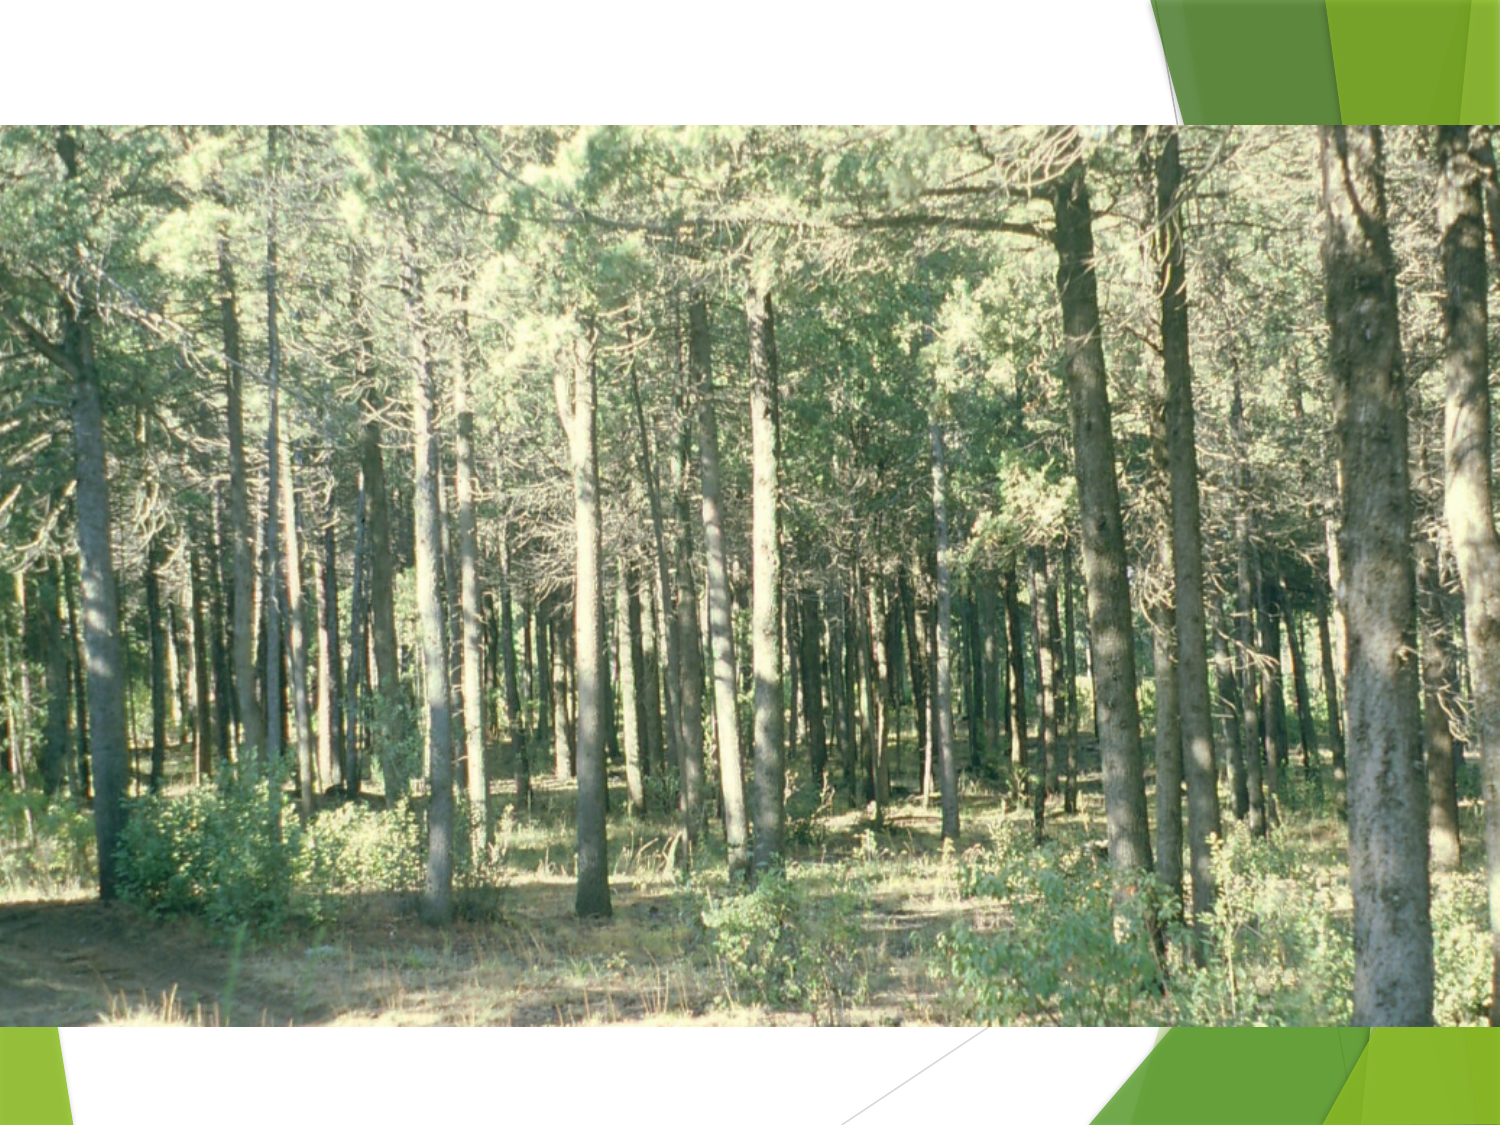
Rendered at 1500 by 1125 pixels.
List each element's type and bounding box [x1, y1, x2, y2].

list [0, 124, 1500, 1028]
